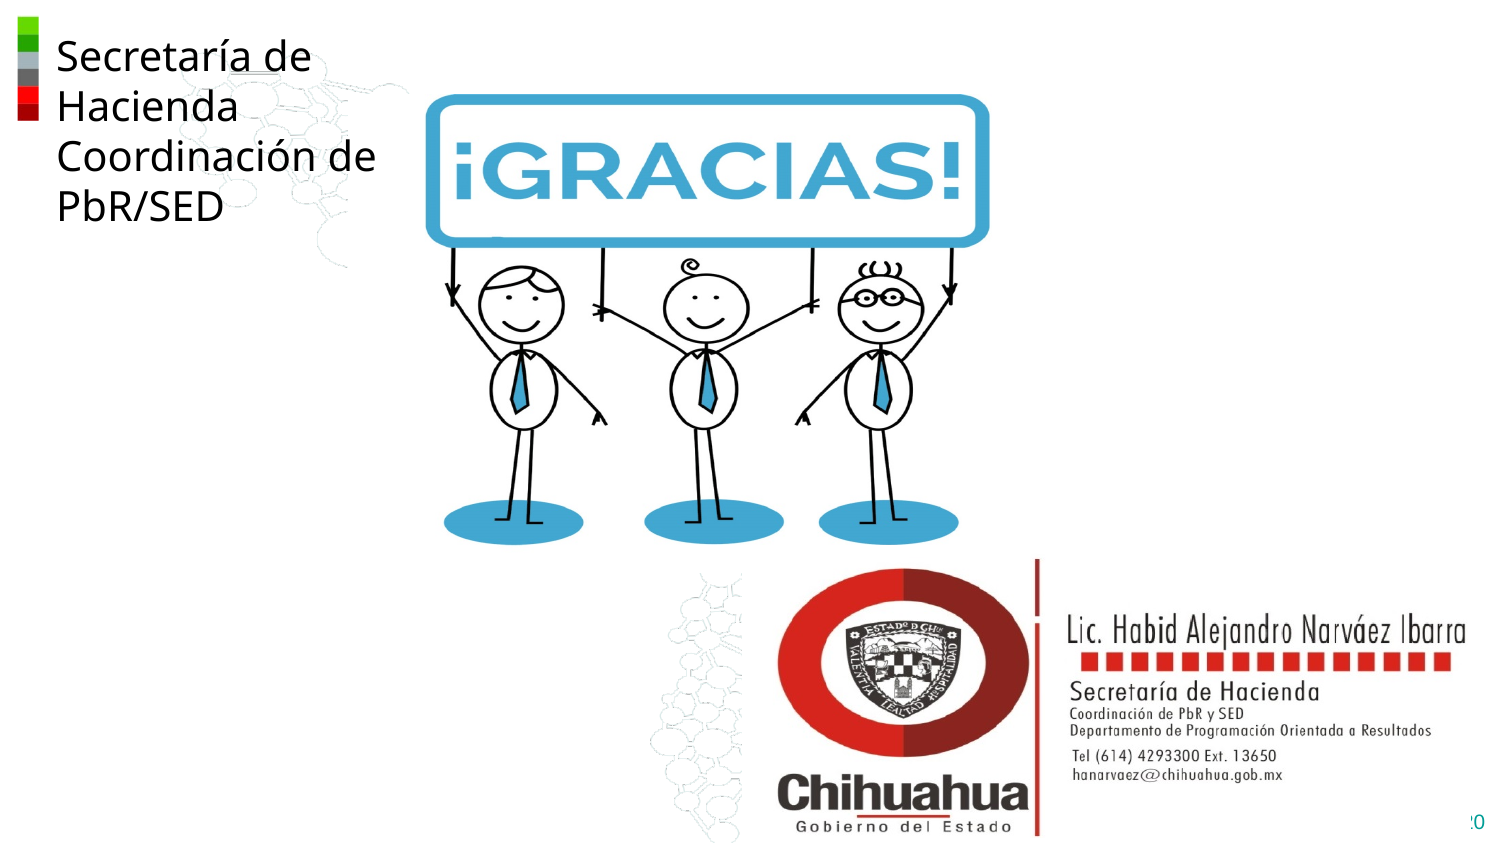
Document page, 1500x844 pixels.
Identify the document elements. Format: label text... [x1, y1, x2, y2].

picture [17, 15, 39, 121]
slide_number 20 [1471, 798, 1500, 844]
text_box Secretaría de Hacienda Coordinación de PbR/SED [41, 22, 469, 237]
picture [347, 93, 1471, 838]
